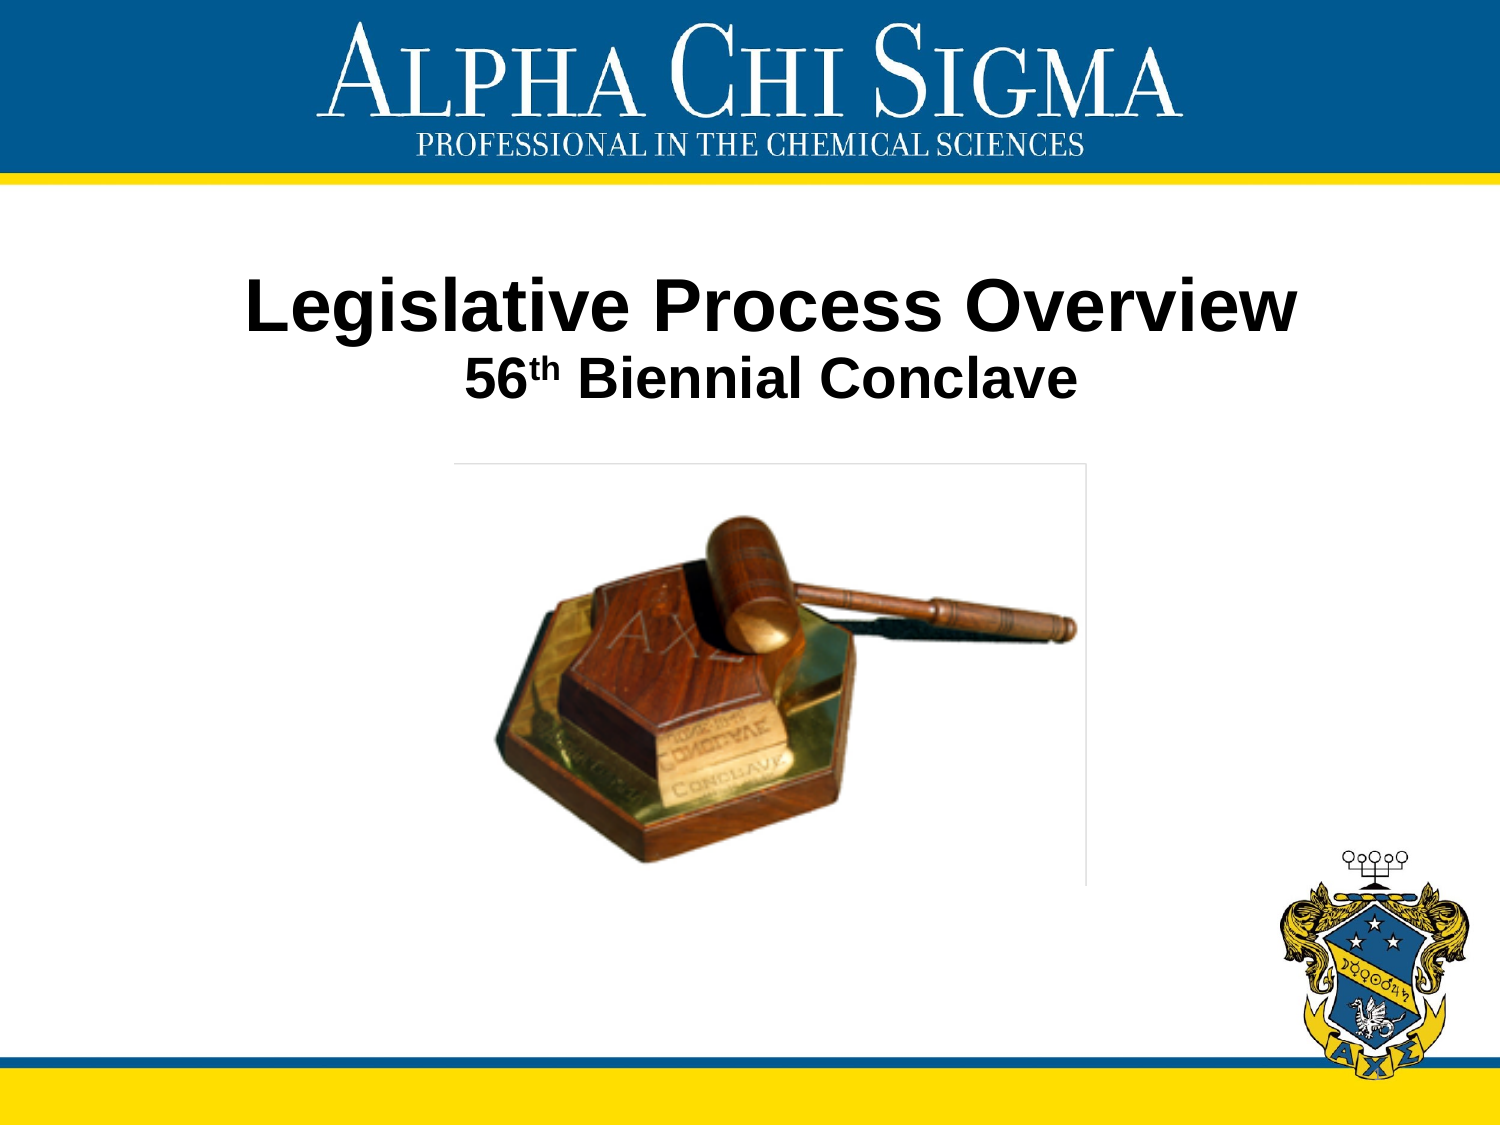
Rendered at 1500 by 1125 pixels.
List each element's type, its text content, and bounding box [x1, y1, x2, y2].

picture [0, 462, 1500, 1125]
picture [0, 0, 1500, 196]
slide_number 1 [1059, 1042, 1397, 1103]
title Legislative Process Overview 56th Biennial Conclave [125, 287, 1419, 419]
